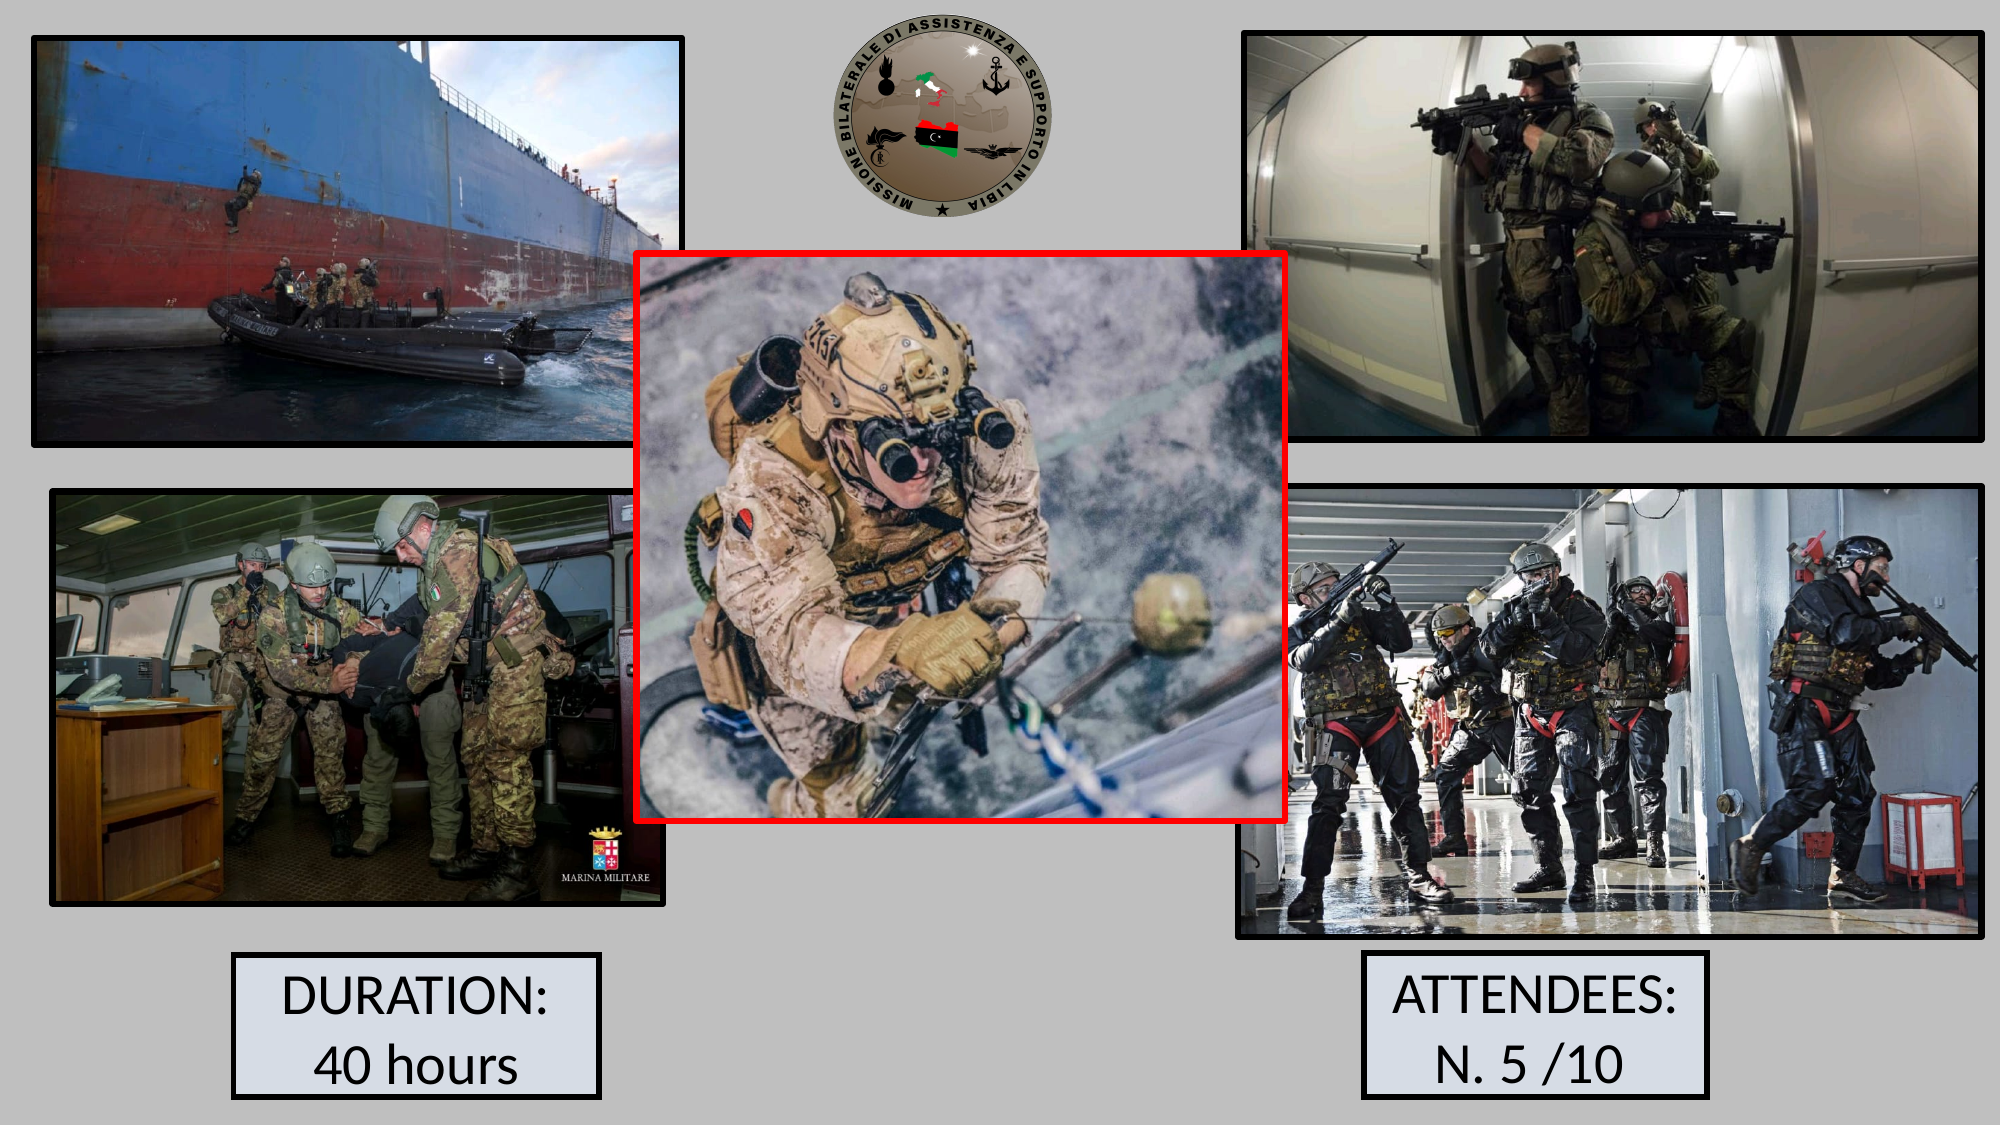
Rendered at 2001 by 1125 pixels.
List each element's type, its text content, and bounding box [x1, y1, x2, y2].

text_box DURATION: 40 hours [232, 954, 600, 1098]
text_box [0, 0, 2000, 1125]
picture [833, 14, 1052, 218]
text_box ATTENDEES: N. 5 /10 [1363, 952, 1708, 1098]
picture [36, 36, 1979, 934]
